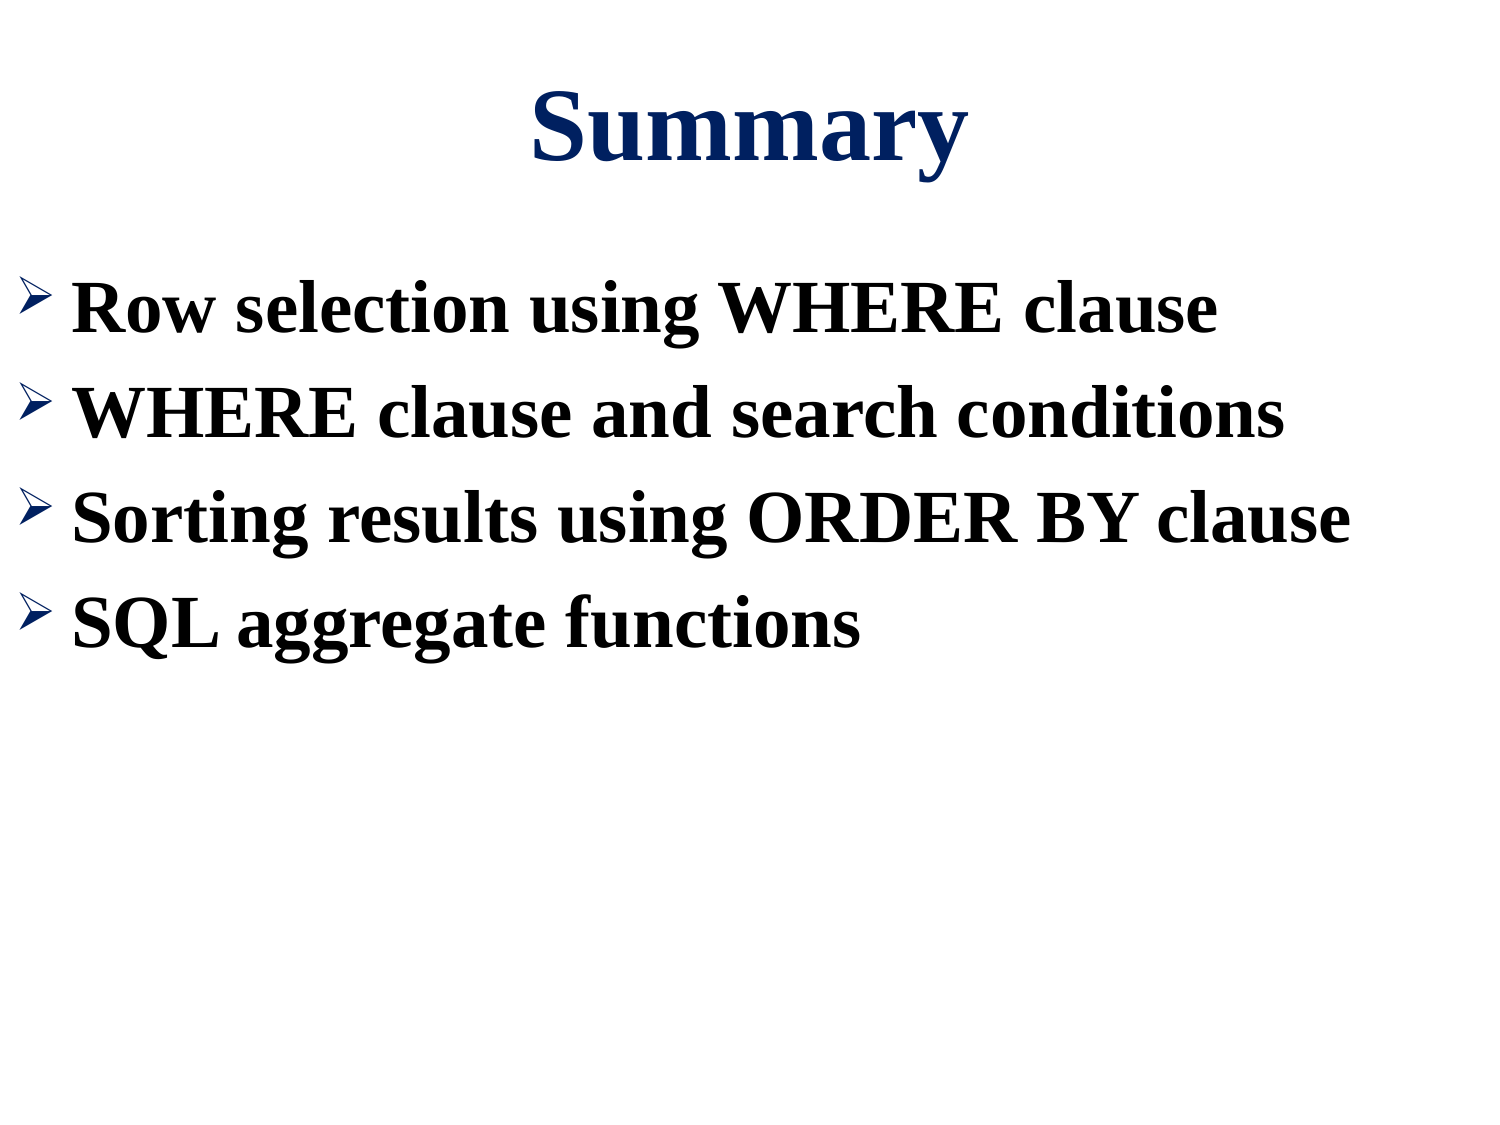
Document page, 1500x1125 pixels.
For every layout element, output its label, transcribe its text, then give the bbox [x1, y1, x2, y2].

list Row selection using WHERE clause WHERE clause and search conditions Sorting results using ORDER BY clause SQL aggregate functions [0, 249, 1500, 1125]
title Summary [0, 37, 1500, 200]
